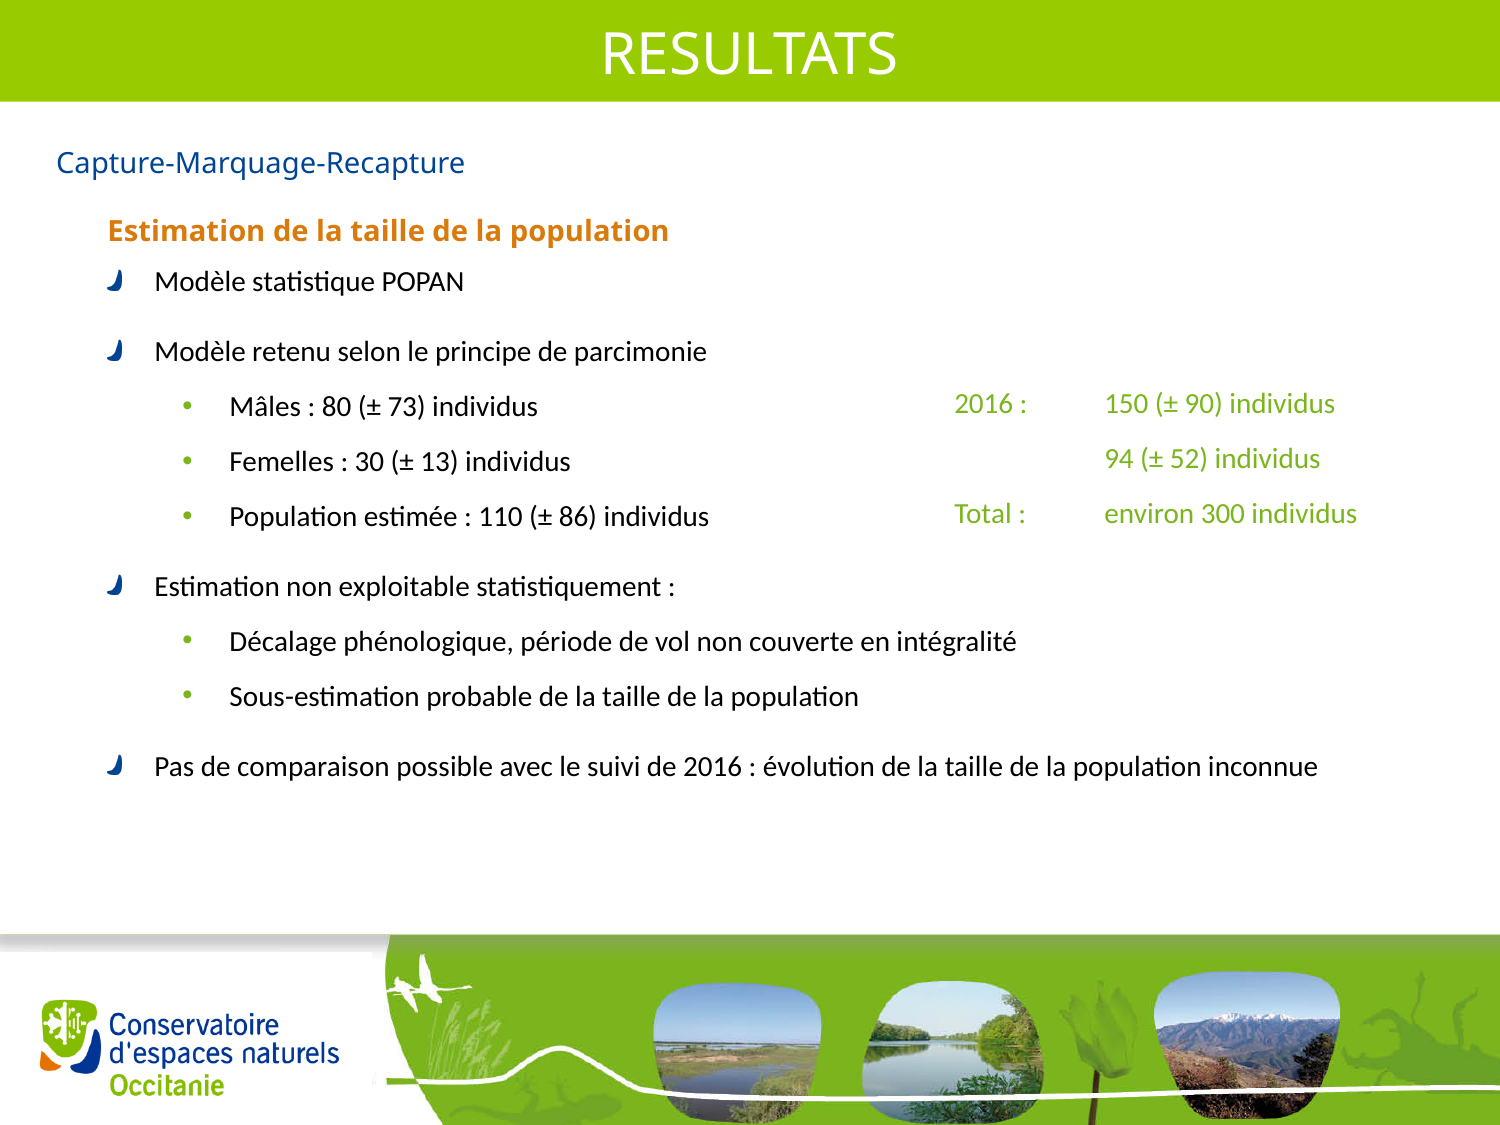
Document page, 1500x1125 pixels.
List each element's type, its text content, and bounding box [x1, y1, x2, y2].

text_box RESULTATS [0, 0, 1500, 102]
text_box Capture-Marquage-Recapture [41, 137, 1459, 187]
text_box Modèle statistique POPAN Modèle retenu selon le principe de parcimonie Mâles : 80 (± 73) individus Femelles : 30 (± 13) individus Population estimée : 110 (± 86) individus Estimation non exploitable statistiquement : Décalage phénologique, période de vol non couverte en intégralité Sous-estimation probable de la taille de la population Pas de comparaison possible avec le suivi de 2016 : évolution de la taille de la population inconnue [17, 255, 1483, 790]
picture [107, 269, 122, 291]
text_box 2016 : 150 (± 90) individus 94 (± 52) individus Total : environ 300 individus [714, 377, 1471, 572]
picture [0, 927, 1500, 1125]
picture [107, 754, 122, 775]
text_box Estimation de la taille de la population [17, 204, 1436, 255]
picture [17, 977, 361, 1118]
picture [107, 574, 122, 595]
picture [107, 339, 122, 361]
